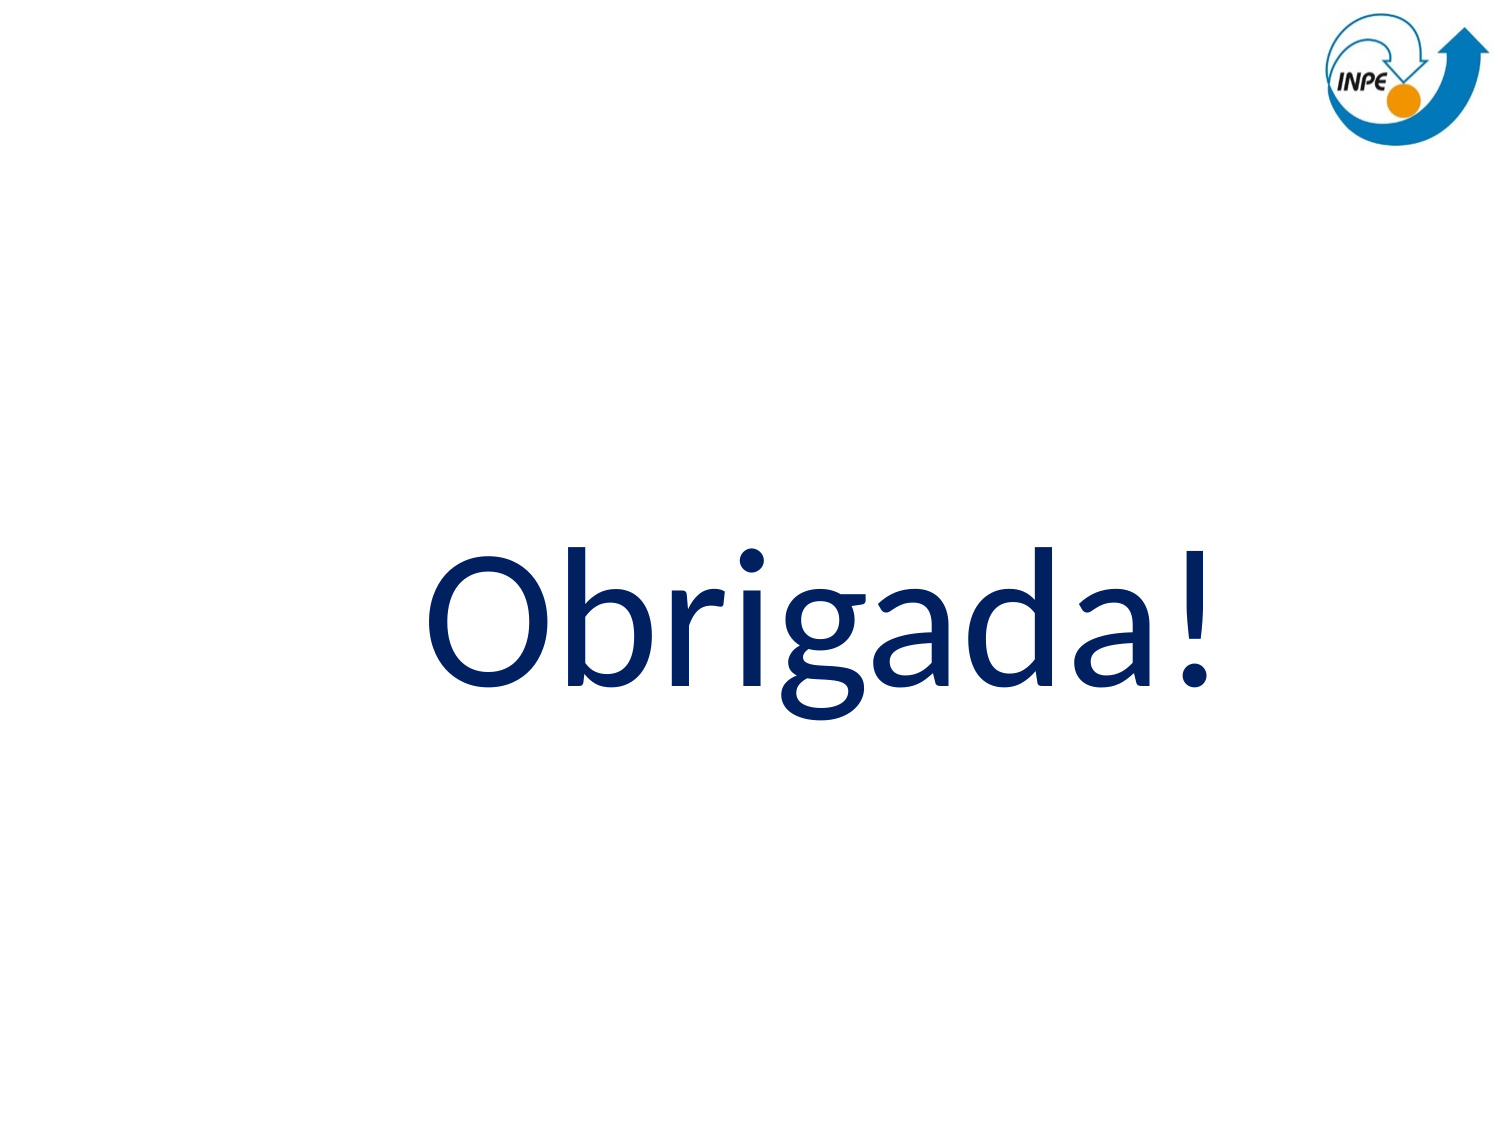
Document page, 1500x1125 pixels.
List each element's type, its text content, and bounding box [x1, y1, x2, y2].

picture [1321, 9, 1495, 151]
title Obrigada! [150, 503, 1500, 709]
